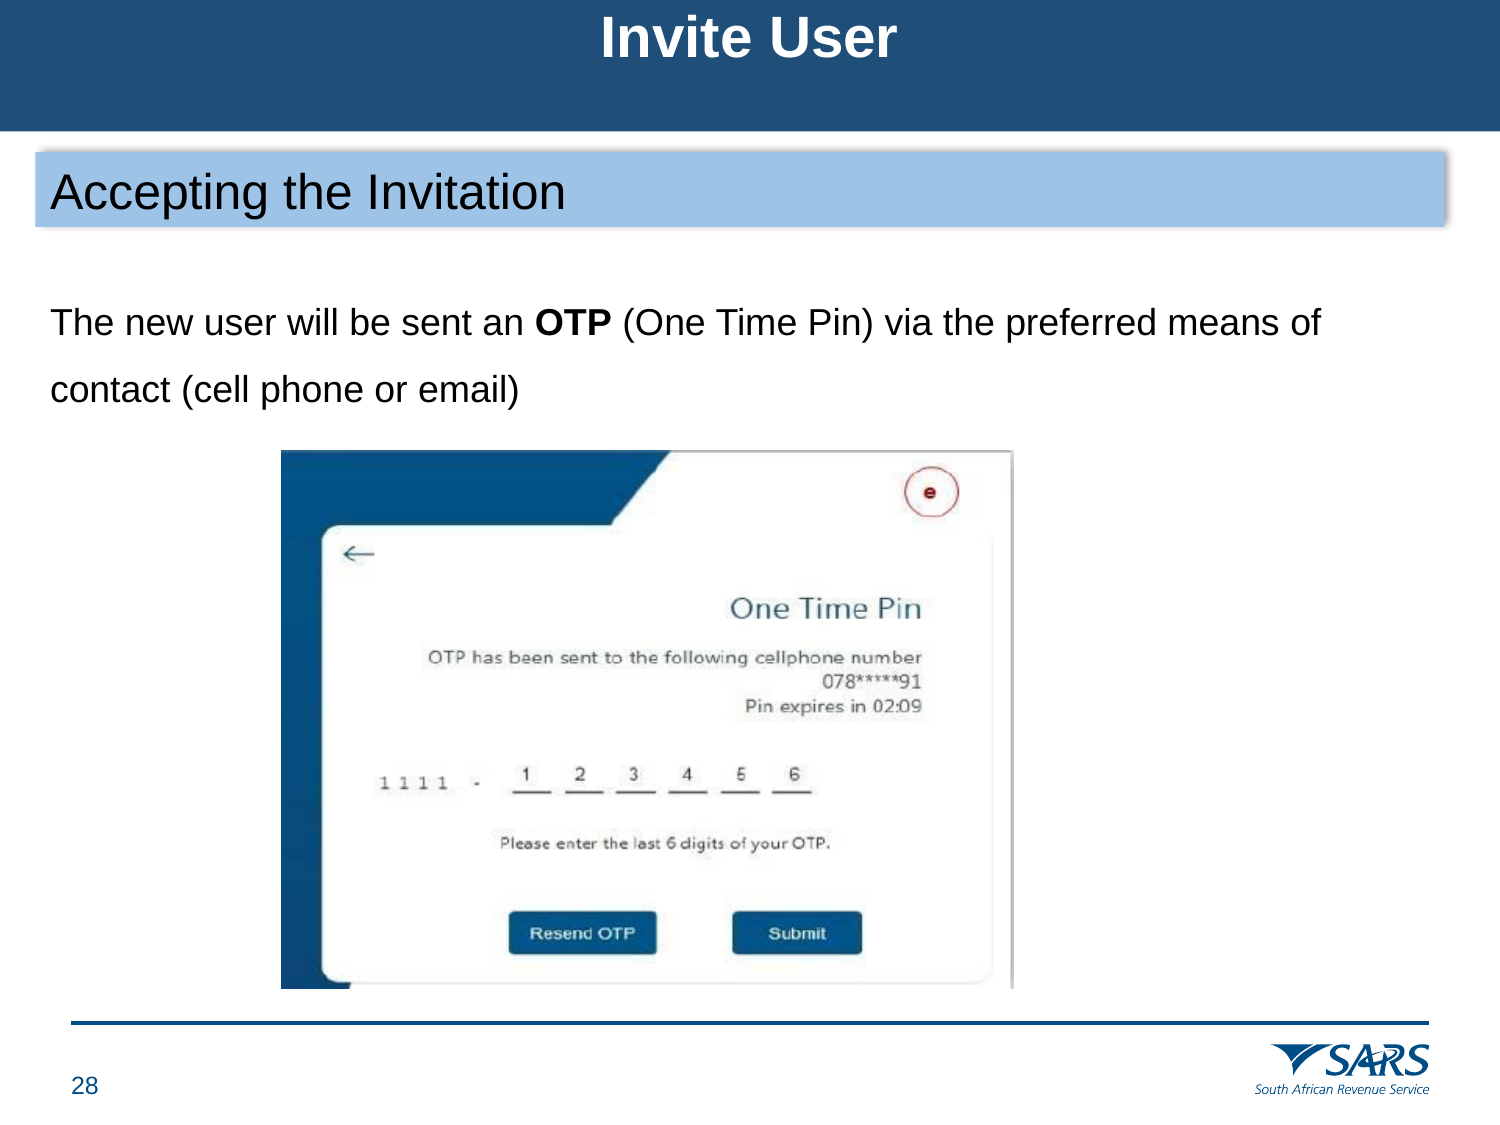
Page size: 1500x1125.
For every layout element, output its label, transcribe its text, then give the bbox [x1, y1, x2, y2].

list [22, 152, 1400, 1034]
slide_number 27 [56, 1054, 126, 1115]
title Invite User [0, 0, 1500, 132]
picture [281, 450, 1014, 989]
text_box The new user will be sent an OTP (One Time Pin) via the preferred means of contact (cell phone or email) [35, 267, 1445, 418]
text_box Accepting the Invitation [35, 152, 1445, 227]
